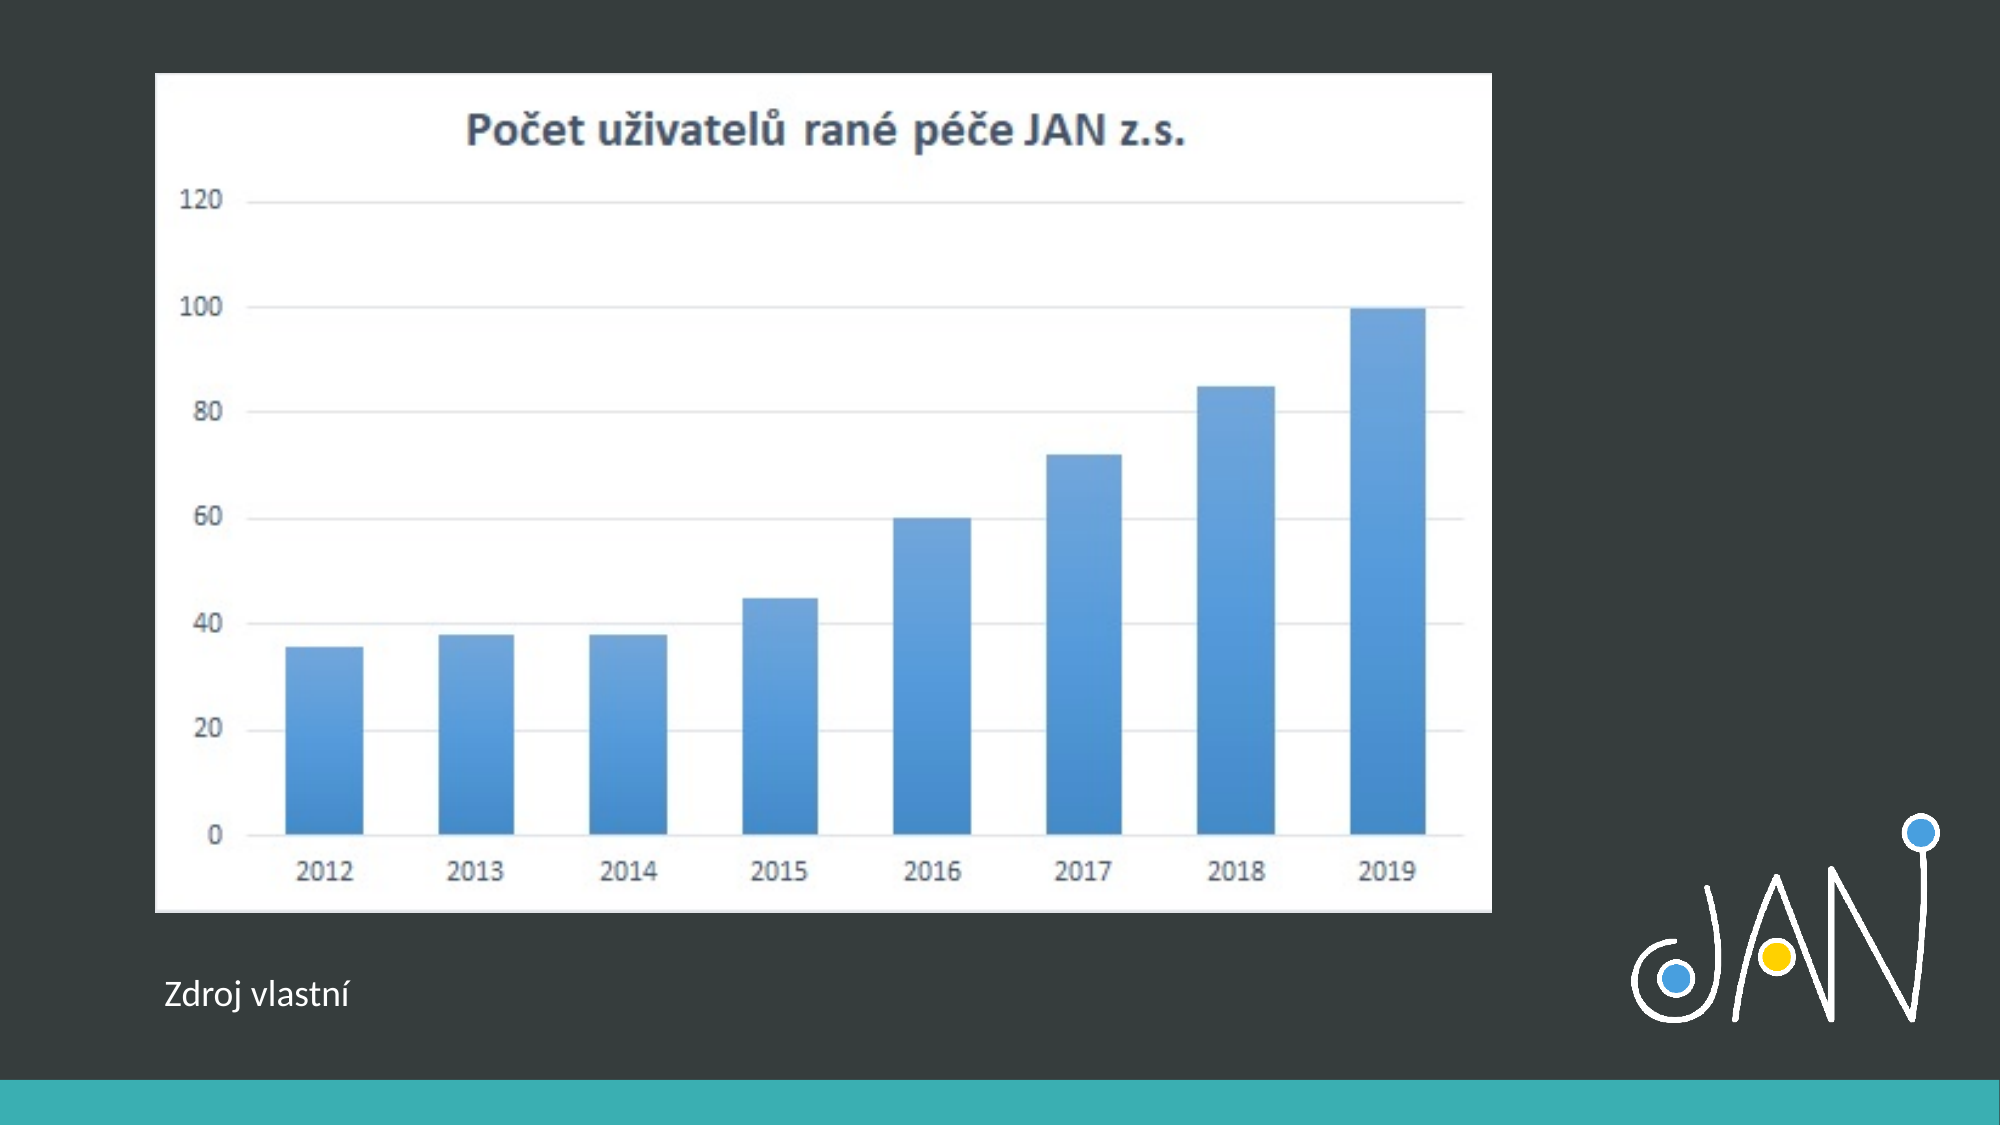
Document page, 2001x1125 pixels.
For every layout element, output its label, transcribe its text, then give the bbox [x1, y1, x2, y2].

picture [155, 73, 1492, 913]
title Zdroj vlastní [81, 872, 453, 1023]
picture [1631, 813, 1940, 1023]
